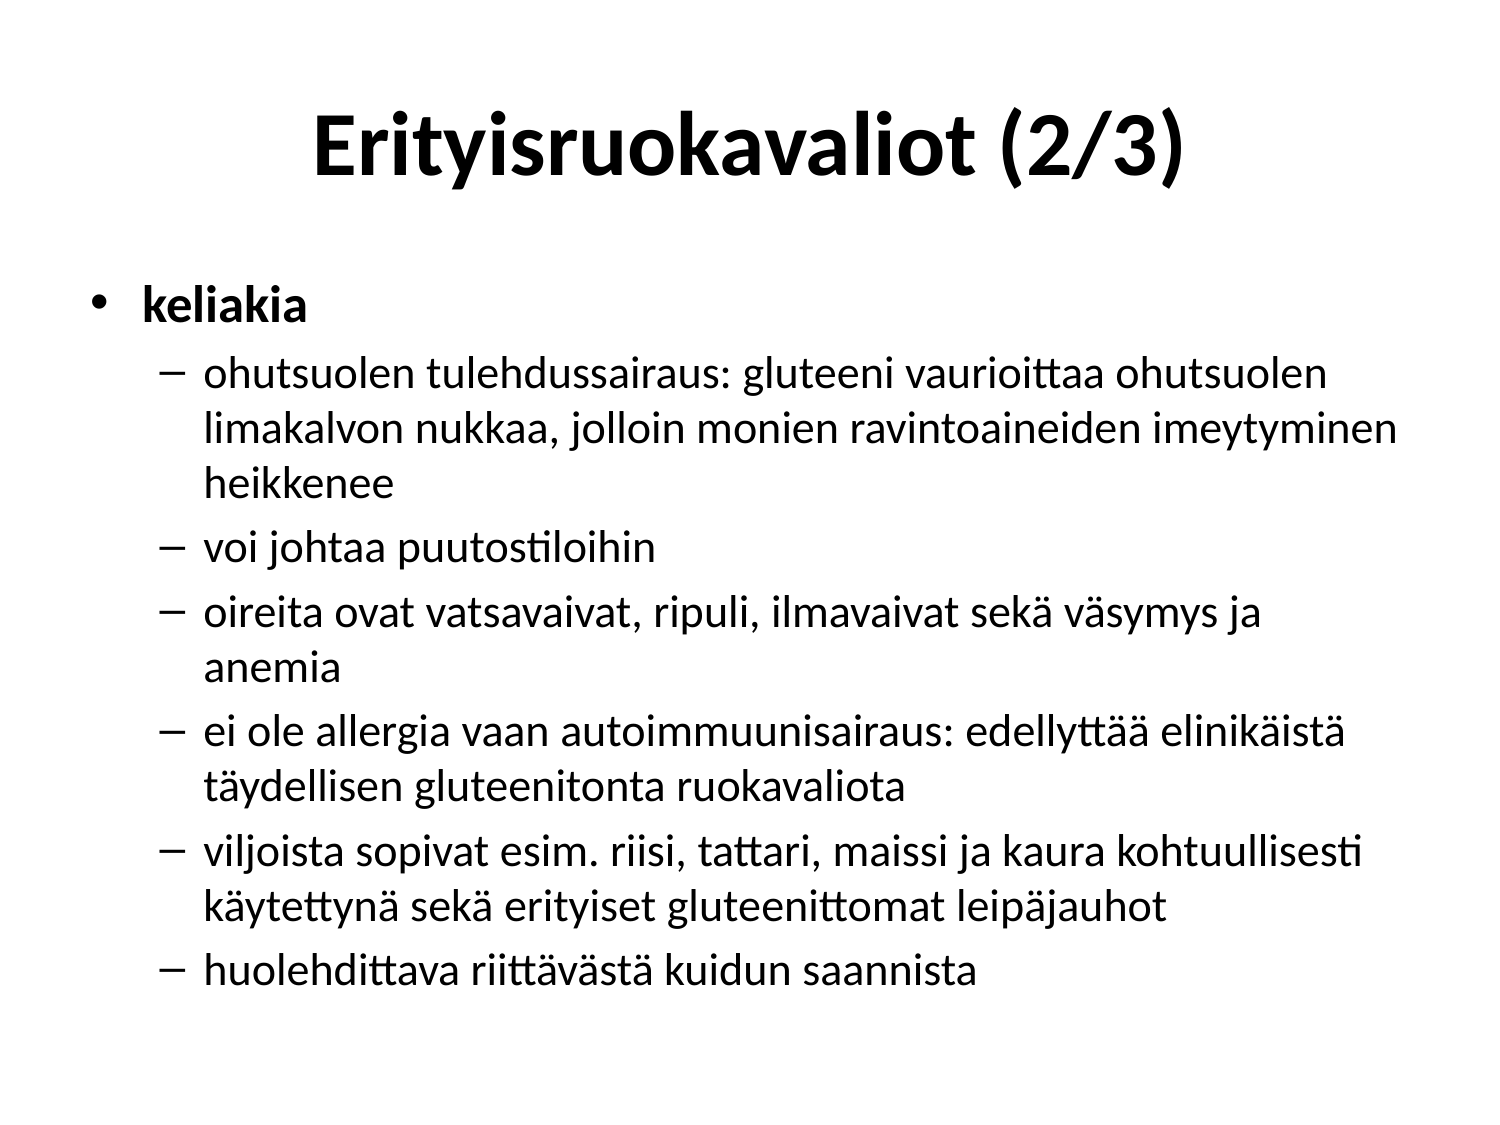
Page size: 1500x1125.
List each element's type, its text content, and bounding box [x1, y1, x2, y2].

list keliakia ohutsuolen tulehdussairaus: gluteeni vaurioittaa ohutsuolen limakalvon nukkaa, jolloin monien ravintoaineiden imeytyminen heikkenee voi johtaa puutostiloihin oireita ovat vatsavaivat, ripuli, ilmavaivat sekä väsymys ja anemia ei ole allergia vaan autoimmuunisairaus: edellyttää elinikäistä täydellisen gluteenitonta ruokavaliota viljoista sopivat esim. riisi, tattari, maissi ja kaura kohtuullisesti käytettynä sekä erityiset gluteenittomat leipäjauhot huolehdittava riittävästä kuidun saannista [75, 262, 1425, 1005]
title Erityisruokavaliot (2/3) [75, 45, 1425, 233]
